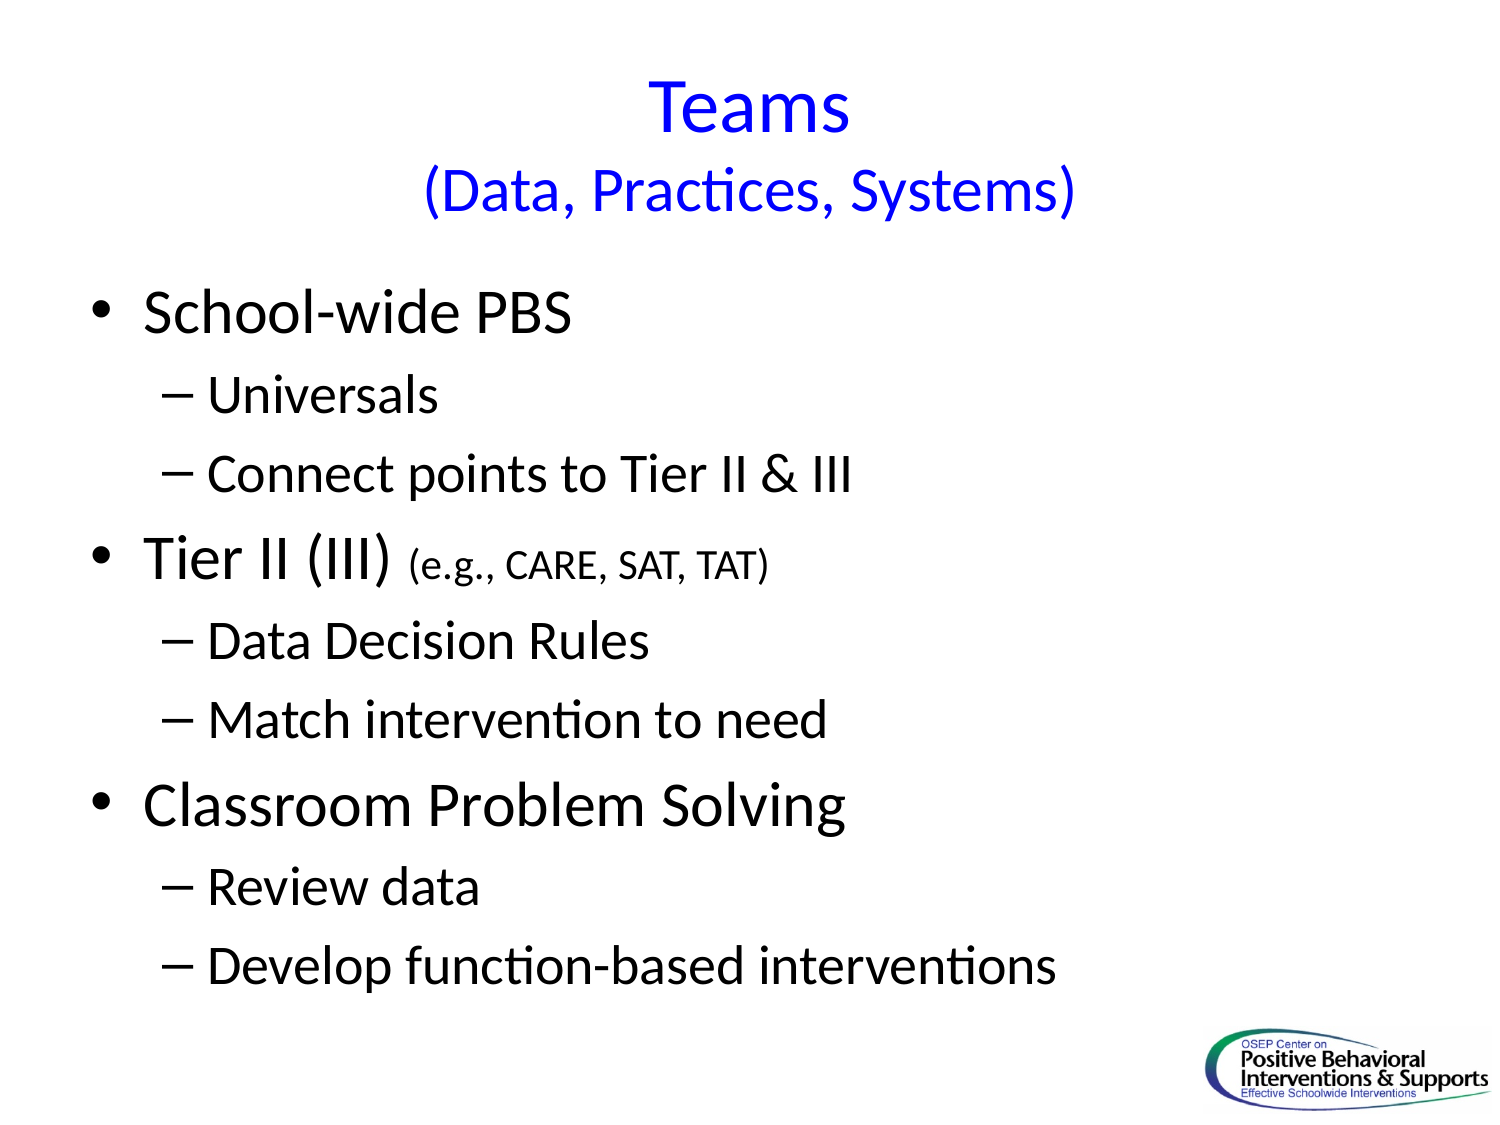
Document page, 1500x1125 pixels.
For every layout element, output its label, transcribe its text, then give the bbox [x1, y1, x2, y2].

picture [1203, 1026, 1492, 1114]
list School-wide PBS Universals Connect points to Tier II & III Tier II (III) (e.g., CARE, SAT, TAT) Data Decision Rules Match intervention to need Classroom Problem Solving Review data Develop function-based interventions [75, 262, 1425, 1005]
title Teams (Data, Practices, Systems) [75, 45, 1425, 233]
